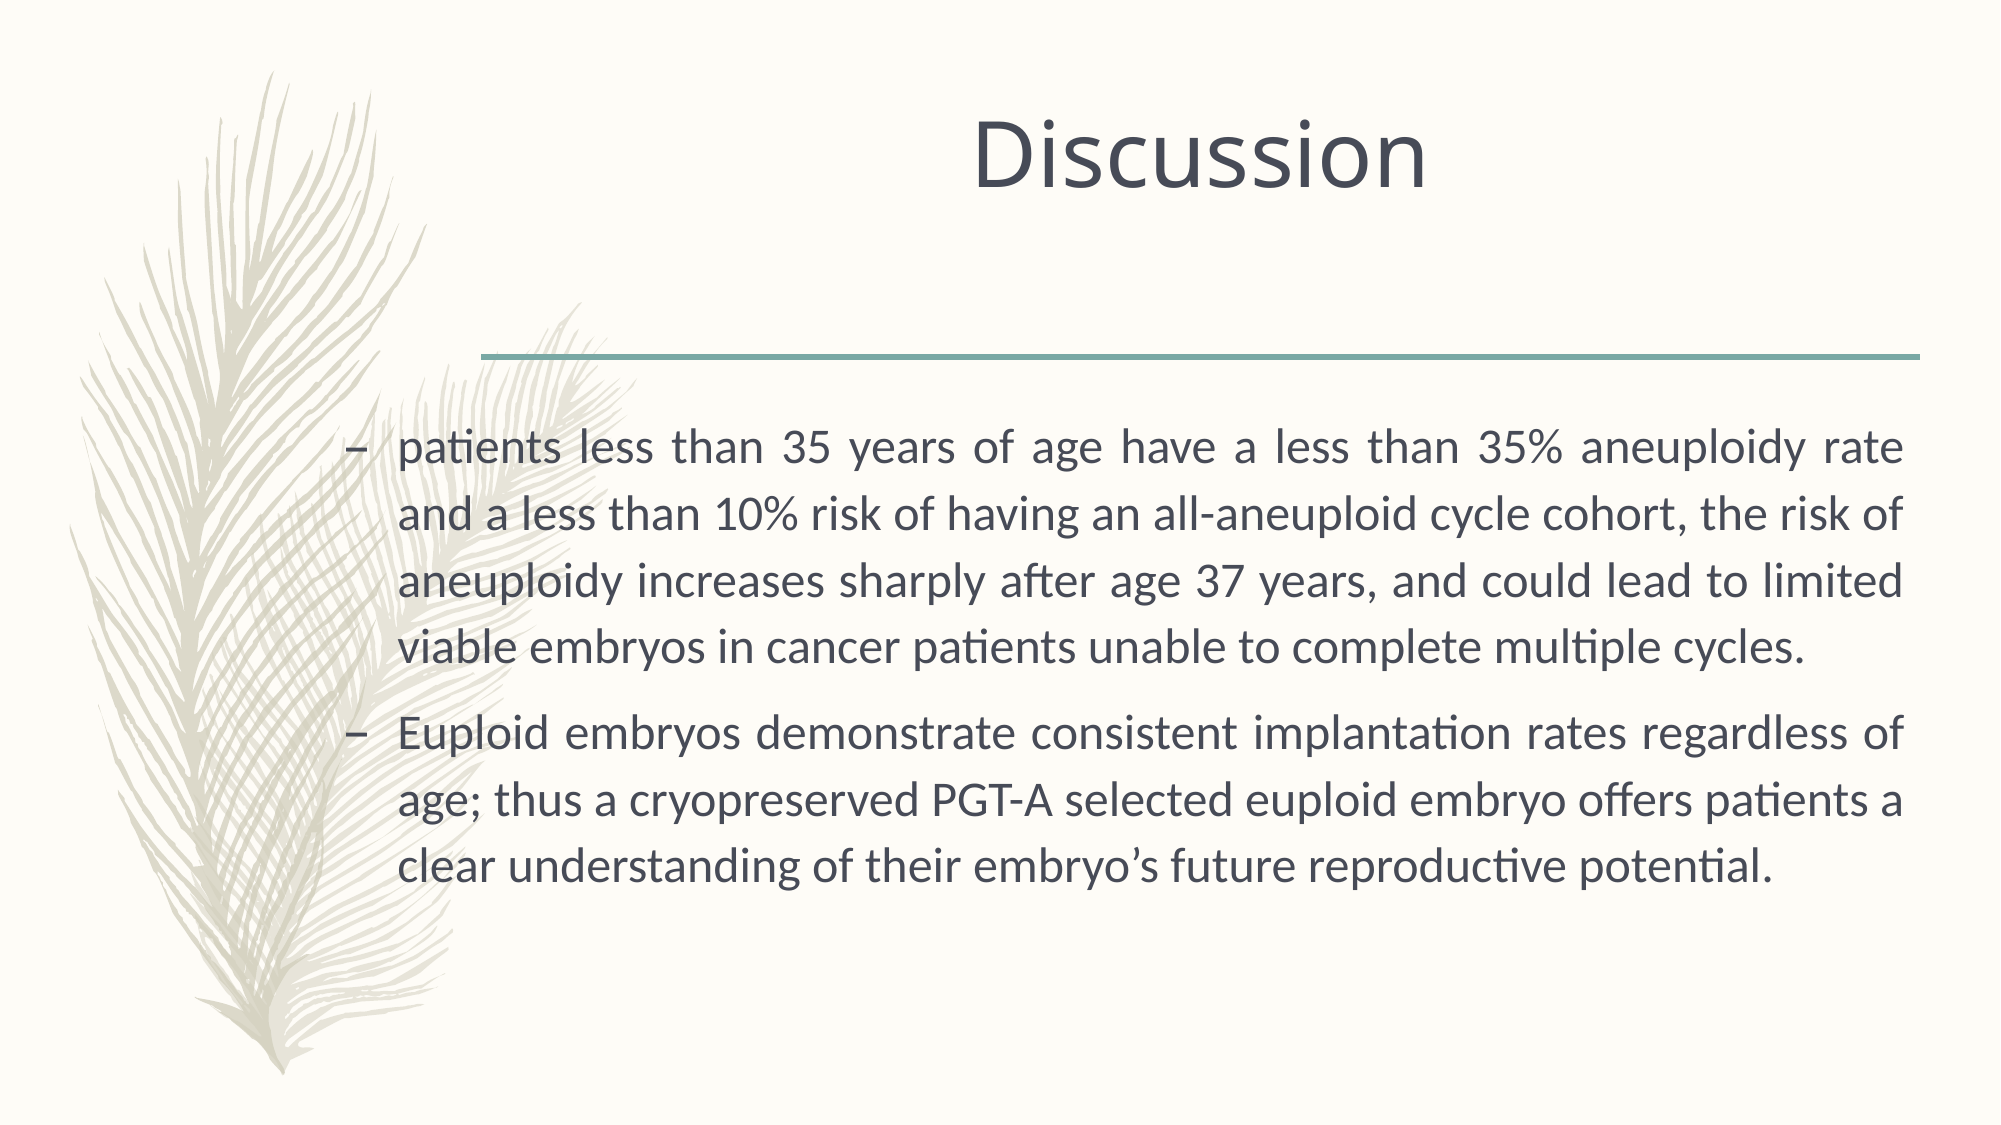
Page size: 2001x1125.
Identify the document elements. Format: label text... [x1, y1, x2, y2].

title Discussion [481, 93, 1920, 350]
list patients less than 35 years of age have a less than 35% aneuploidy rate and a less than 10% risk of having an all-aneuploid cycle cohort, the risk of aneuploidy increases sharply after age 37 years, and could lead to limited viable embryos in cancer patients unable to complete multiple cycles. Euploid embryos demonstrate consistent implantation rates regardless of age; thus a cryopreserved PGT-A selected euploid embryo offers patients a clear understanding of their embryo’s future reproductive potential. [329, 399, 1920, 1055]
